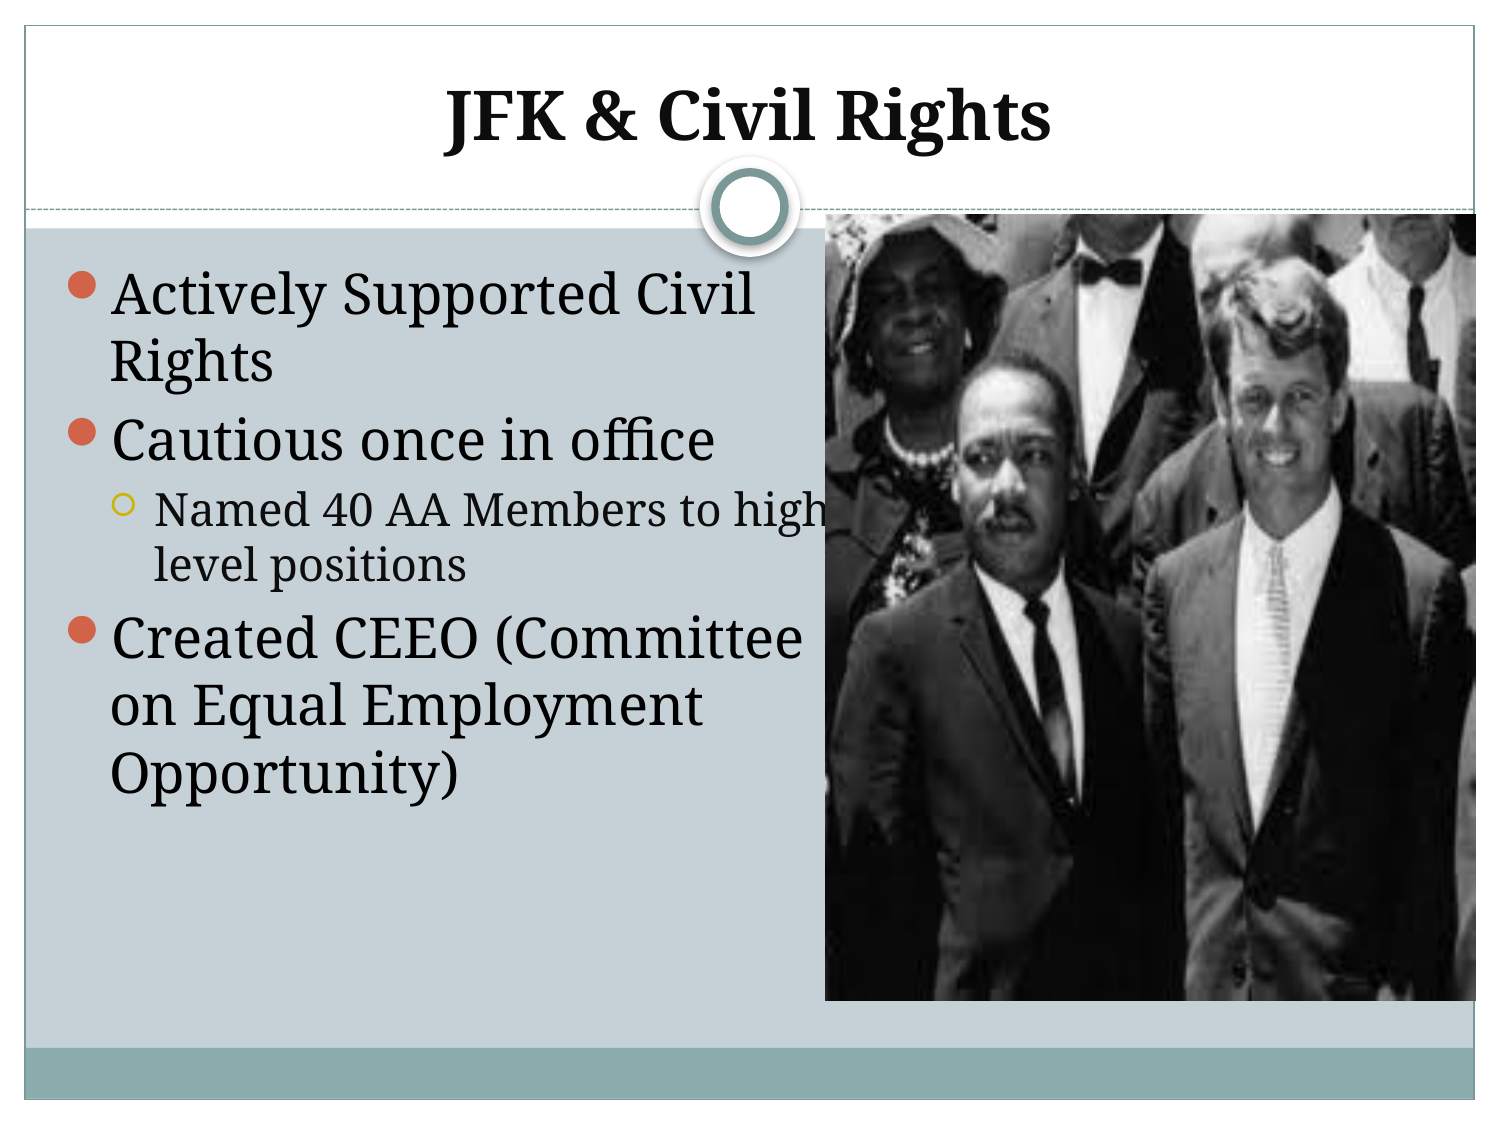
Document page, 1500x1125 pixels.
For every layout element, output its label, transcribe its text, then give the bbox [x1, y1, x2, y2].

picture [825, 214, 1476, 1001]
title JFK & Civil Rights [49, 37, 1450, 162]
list Actively Supported Civil Rights Cautious once in office Named 40 AA Members to high level positions Created CEEO (Committee on Equal Employment Opportunity) [49, 250, 819, 1001]
